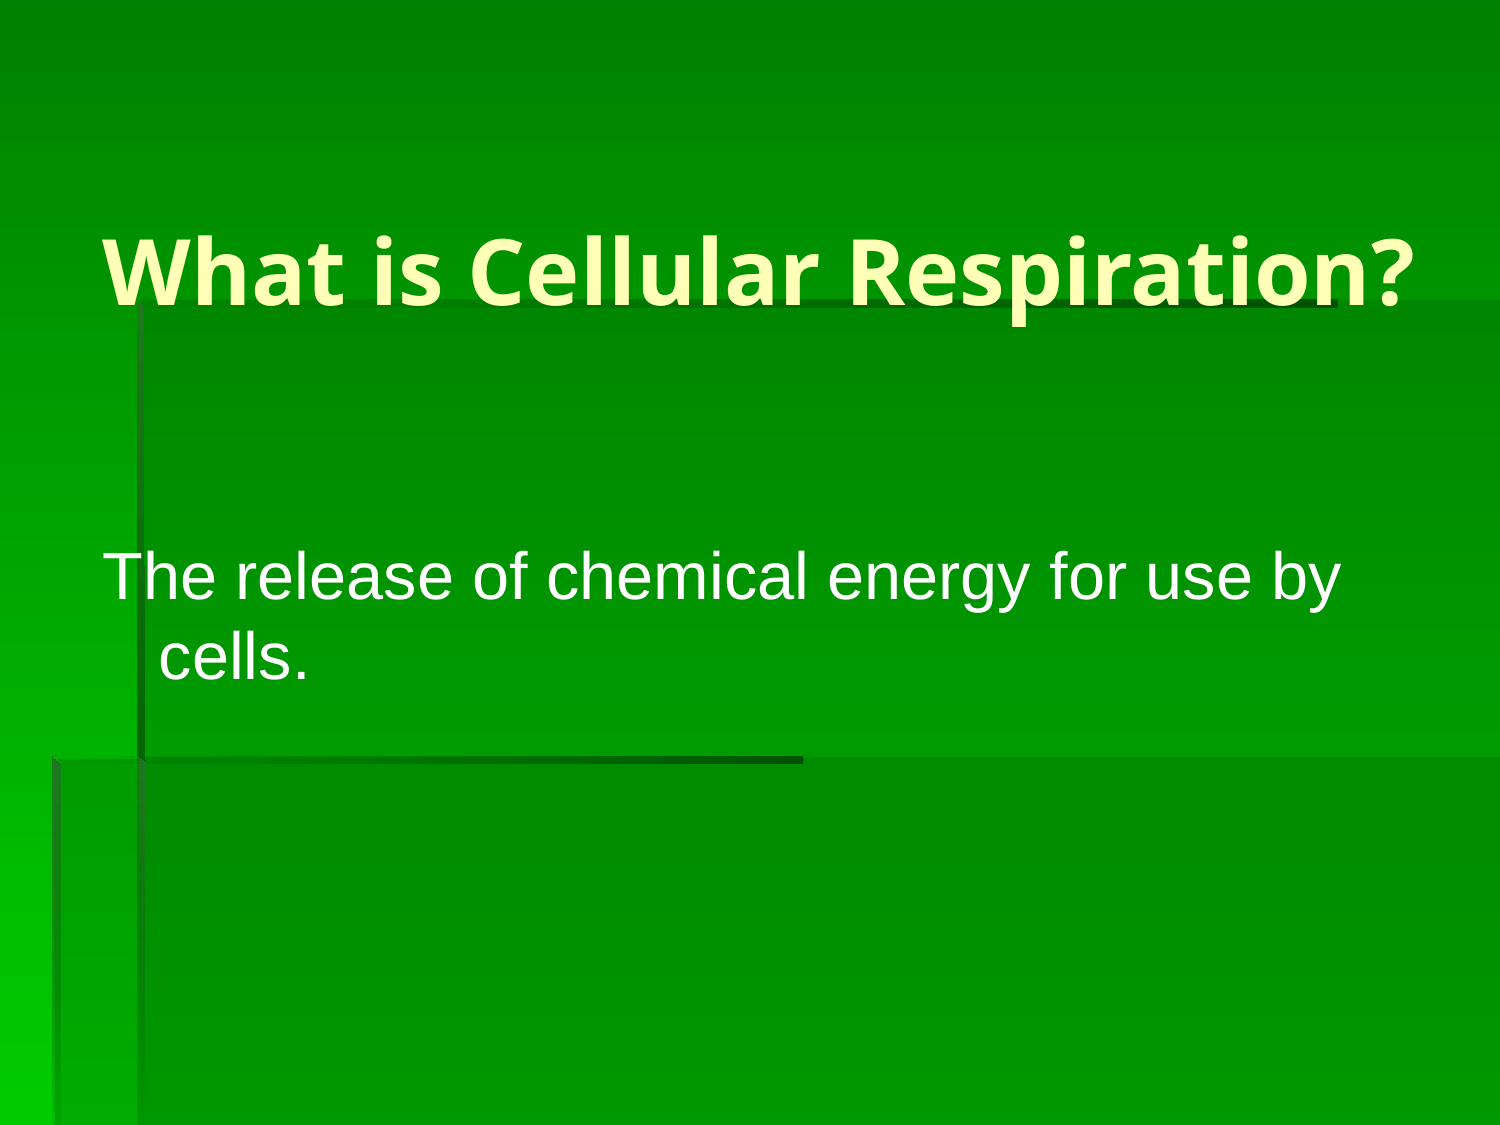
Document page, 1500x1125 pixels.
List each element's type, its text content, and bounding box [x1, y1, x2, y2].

title What is Cellular Respiration? [87, 174, 1438, 363]
list The release of chemical energy for use by cells. [87, 524, 1438, 788]
